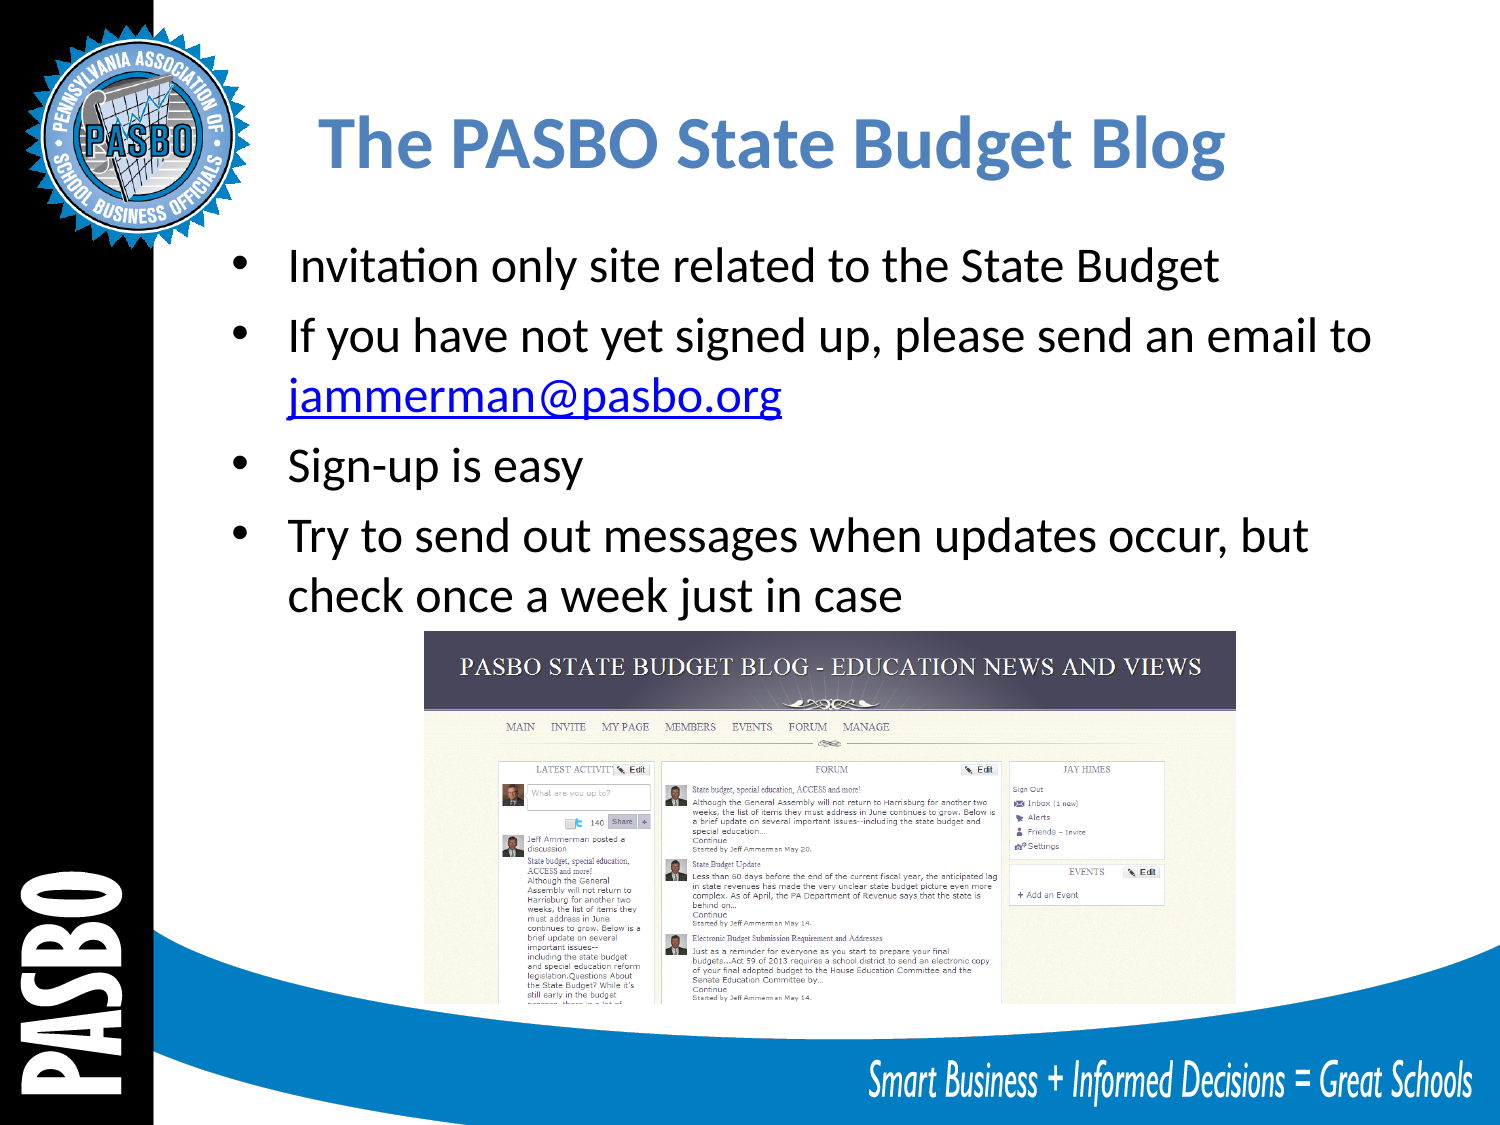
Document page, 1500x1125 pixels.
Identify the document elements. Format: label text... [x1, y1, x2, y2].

list Invitation only site related to the State Budget If you have not yet signed up, please send an email to jammerman@pasbo.org Sign-up is easy Try to send out messages when updates occur, but check once a week just in case [216, 224, 1397, 939]
picture [0, 0, 1500, 1125]
title The PASBO State Budget Blog [262, 45, 1425, 233]
